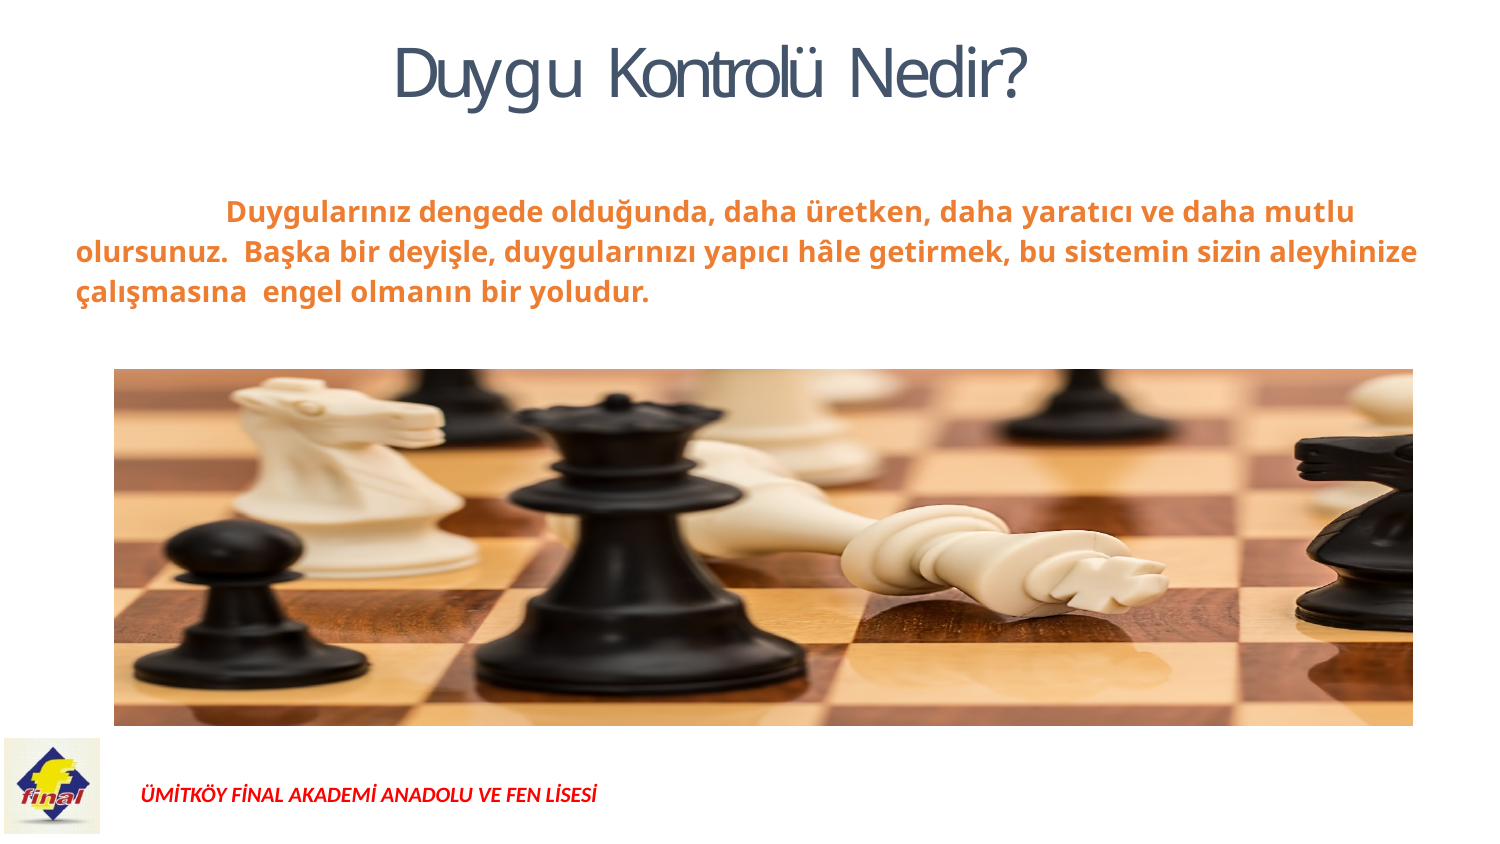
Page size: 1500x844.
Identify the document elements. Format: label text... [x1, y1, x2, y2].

picture [114, 369, 1413, 726]
picture [4, 738, 100, 834]
text_box Duygularınız dengede olduğunda, daha üretken, daha yaratıcı ve daha mutlu olursunuz. Başka bir deyişle, duygularınızı yapıcı hâle getirmek, bu sistemin sizin aleyhinize çalışmasına engel olmanın bir yoludur. [73, 185, 1427, 309]
text_box [451, 726, 459, 751]
title Duygu Kontrolü Nedir? [388, 0, 1111, 141]
text_box ÜMİTKÖY FİNAL AKADEMİ ANADOLU VE FEN LİSESİ [100, 773, 657, 815]
